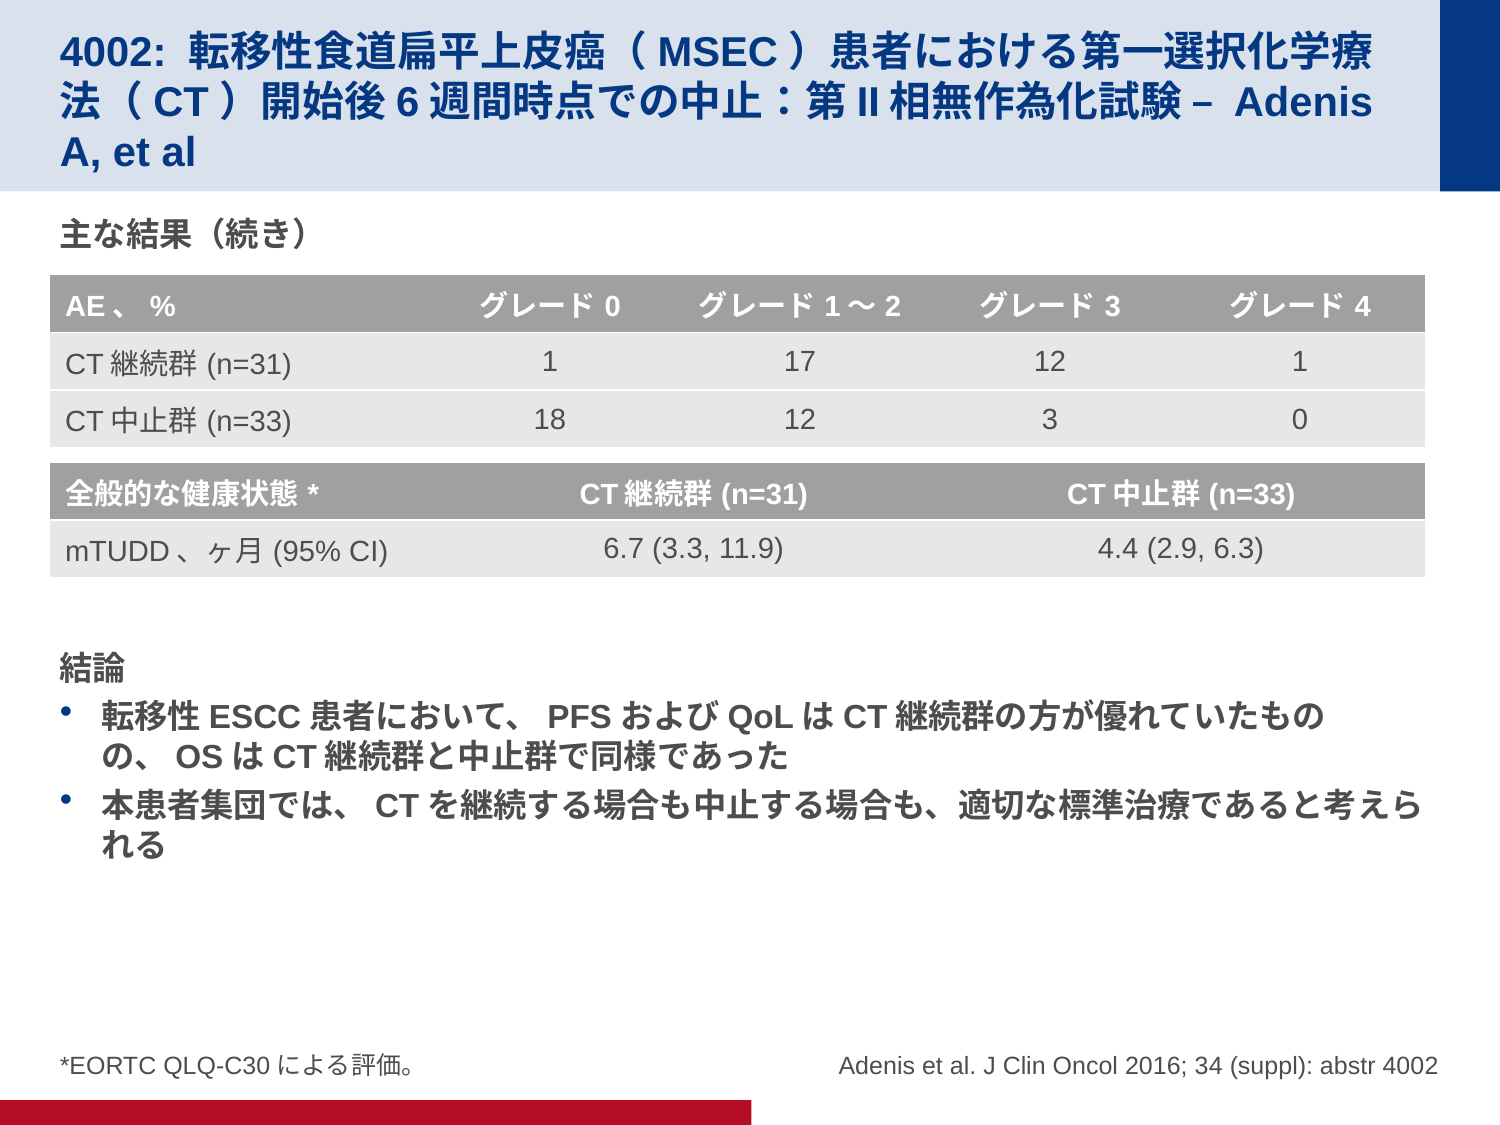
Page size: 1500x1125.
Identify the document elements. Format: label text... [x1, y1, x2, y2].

table_header AE、% [50, 275, 425, 332]
table_cell 3 [925, 391, 1175, 447]
table_cell 1 [425, 333, 675, 389]
table_header CT中止群(n=33) [938, 463, 1425, 519]
table_cell 12 [925, 333, 1175, 389]
list 主な結果（続き） 結論 転移性ESCC患者において、PFSおよびQoLはCT継続群の方が優れていたものの、OSはCT継続群と中止群で同様であった 本患者集団では、CTを継続する場合も中止する場合も、適切な標準治療であると考えられる [59, 205, 1441, 985]
table_cell 0 [1175, 391, 1425, 447]
list Adenis et al. J Clin Oncol 2016; 34 (suppl): abstr 4002 [762, 999, 1441, 1080]
table_header CT継続群(n=31) [450, 463, 938, 519]
table_cell mTUDD、ヶ月(95% CI) [50, 521, 450, 577]
table_cell 18 [425, 391, 675, 447]
table_cell 4.4 (2.9, 6.3) [938, 521, 1425, 577]
table_header グレード0 [425, 275, 675, 332]
table_cell CT継続群(n=31) [50, 333, 425, 389]
table_cell 17 [675, 333, 925, 389]
title 4002: 転移性食道扁平上皮癌（MSEC）患者における第一選択化学療法（CT）開始後6週間時点での中止：第II相無作為化試験 – Adenis A, et al [59, 29, 1412, 162]
table_cell 12 [675, 391, 925, 447]
table_header グレード3 [925, 275, 1175, 332]
table_cell 6.7 (3.3, 11.9) [450, 521, 938, 577]
table_header 全般的な健康状態* [50, 463, 450, 519]
table_header グレード4 [1175, 275, 1425, 332]
table_cell 1 [1175, 333, 1425, 389]
table_header グレード1～2 [675, 275, 925, 332]
table_cell CT中止群(n=33) [50, 391, 425, 447]
list *EORTC QLQ-C30による評価。 [59, 1037, 738, 1080]
